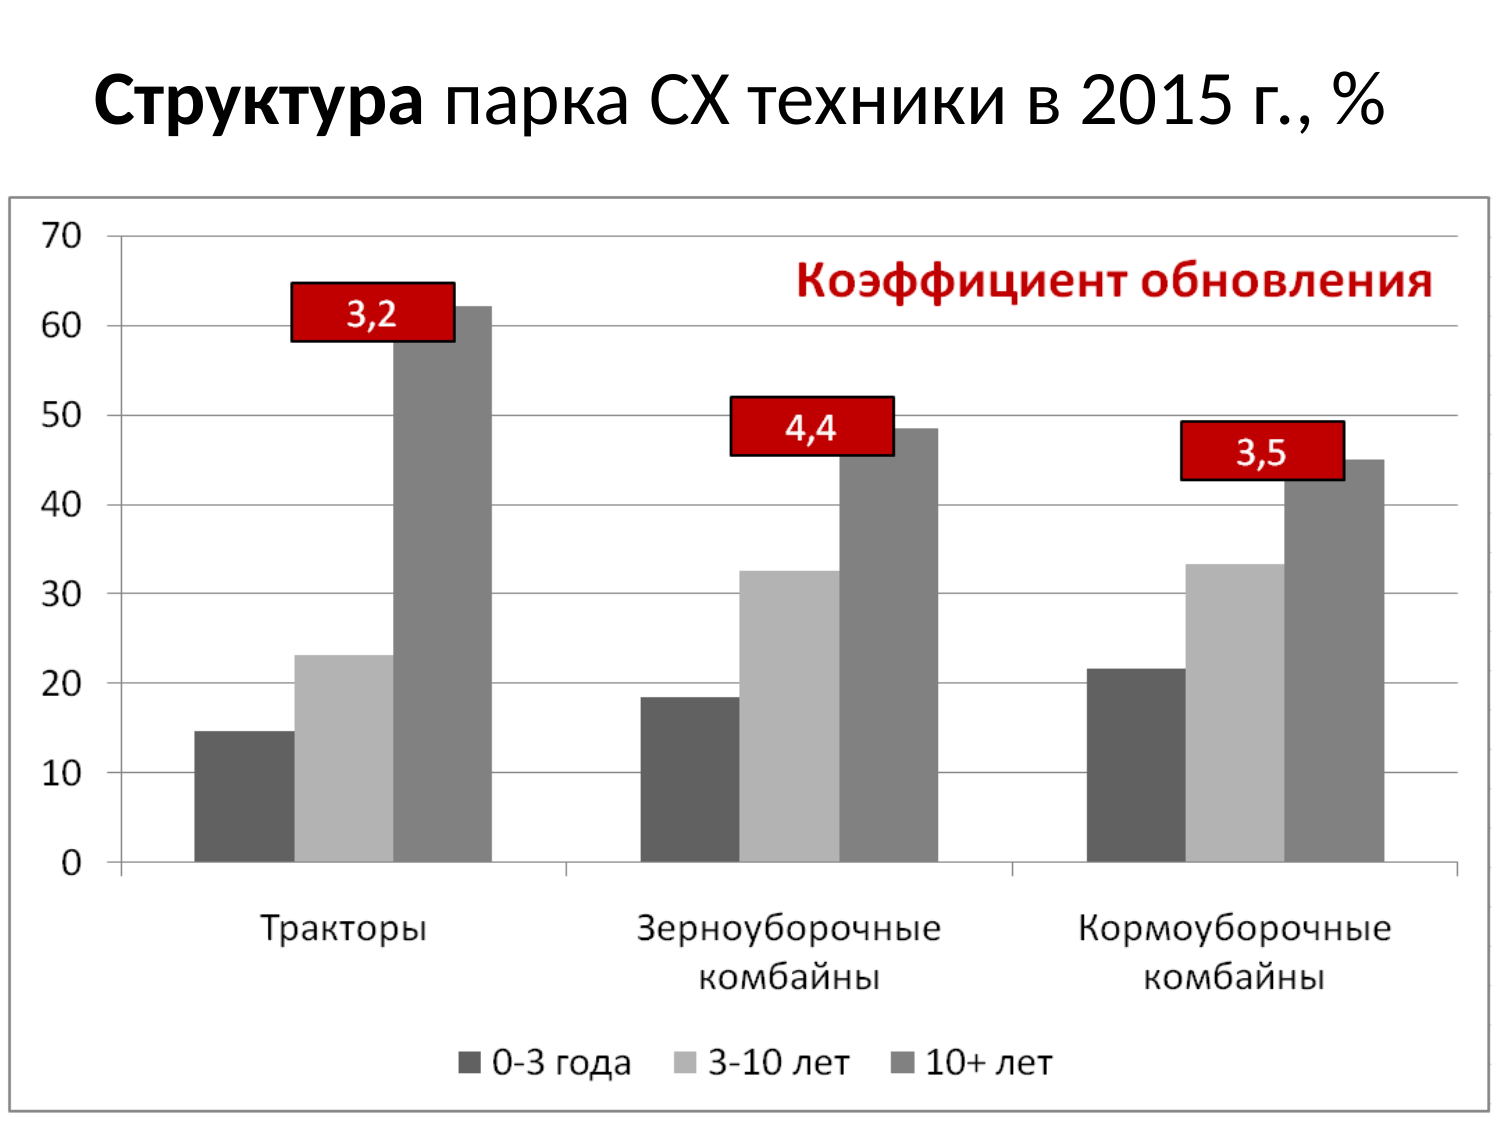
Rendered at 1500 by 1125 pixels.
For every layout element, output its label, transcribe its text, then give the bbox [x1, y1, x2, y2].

picture [0, 179, 1500, 1125]
title Структура парка СХ техники в 2015 г., % [0, 0, 1500, 179]
